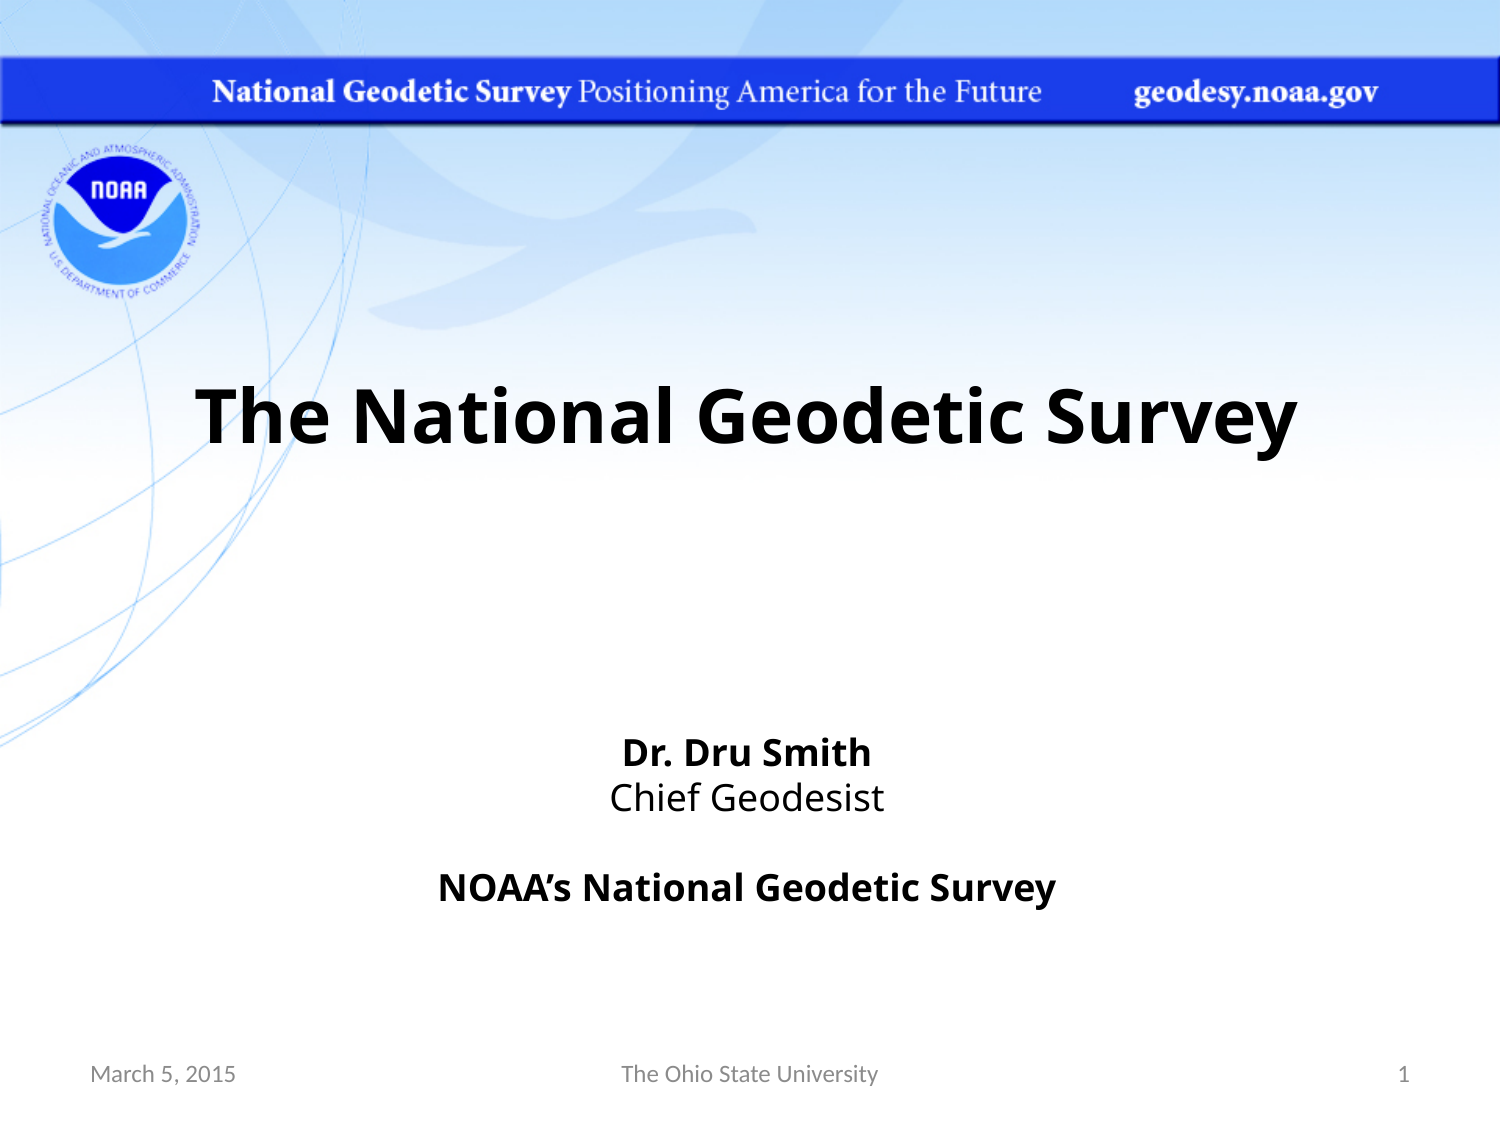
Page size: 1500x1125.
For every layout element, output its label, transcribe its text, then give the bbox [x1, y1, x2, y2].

picture [0, 0, 1500, 1125]
slide_number 1 [1074, 1042, 1425, 1103]
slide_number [75, 1042, 425, 1103]
text_box The National Geodetic Survey Dr. Dru Smith Chief Geodesist NOAA’s National Geodetic Survey [74, 288, 1420, 1035]
footer The Ohio State University [512, 1042, 988, 1103]
